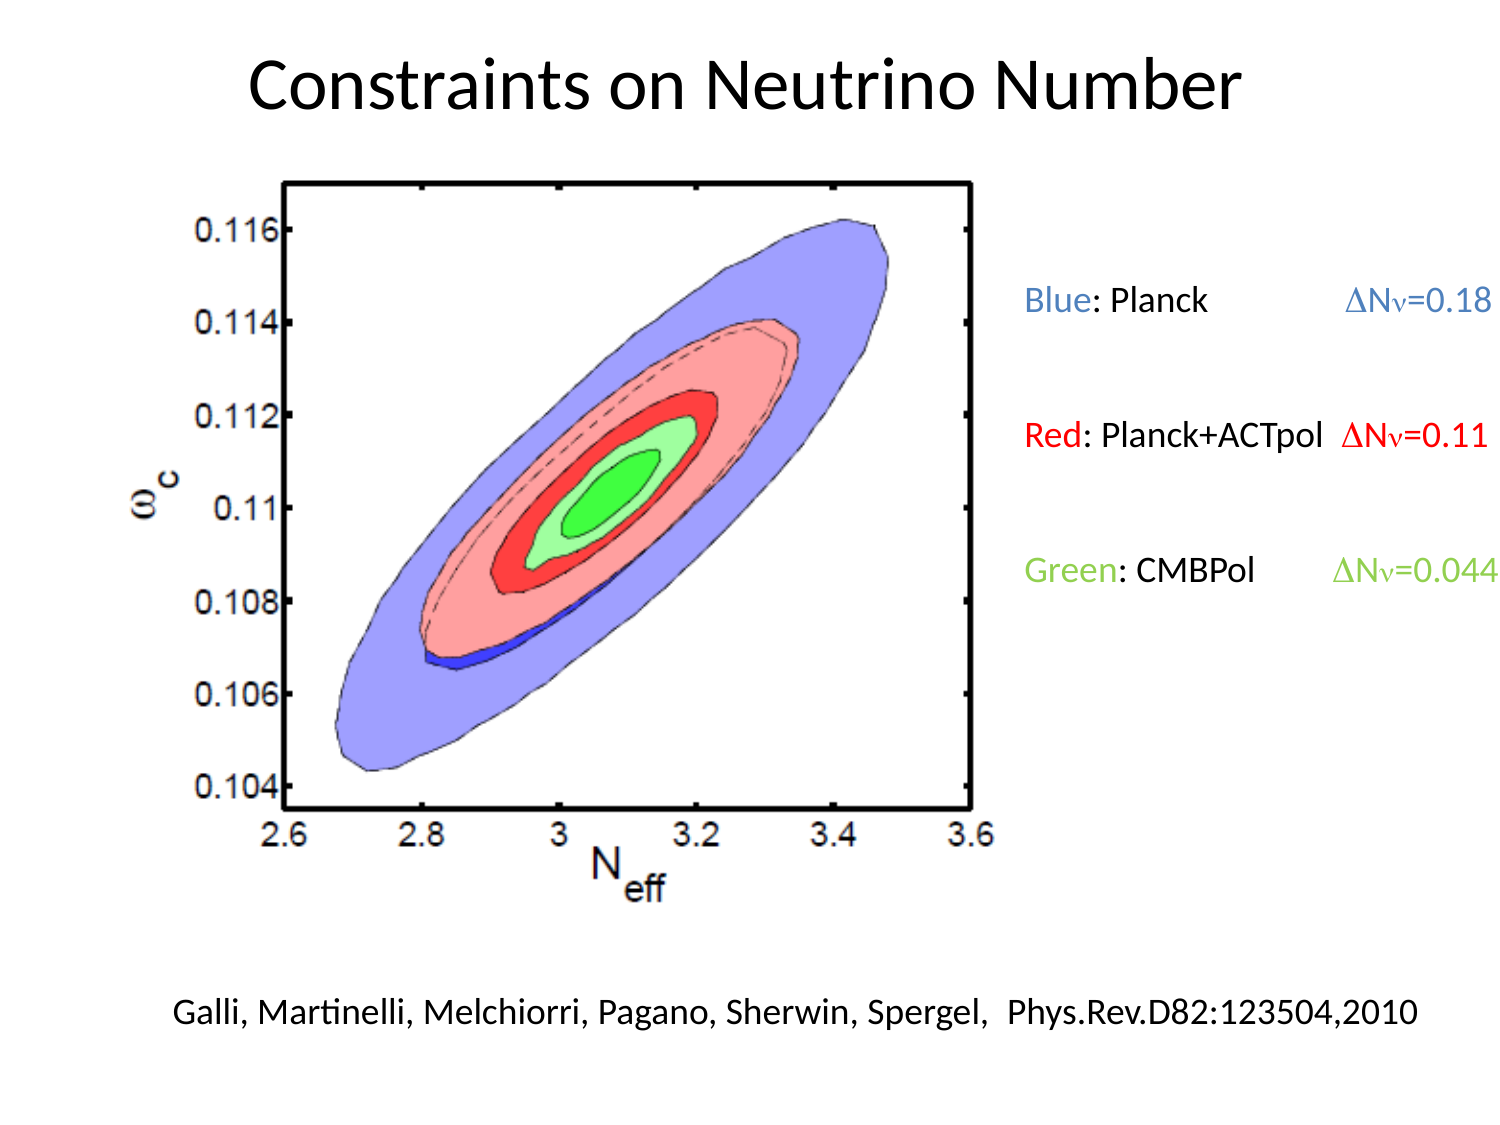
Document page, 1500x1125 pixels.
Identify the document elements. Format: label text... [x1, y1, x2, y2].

text_box Galli, Martinelli, Melchiorri, Pagano, Sherwin, Spergel, Phys.Rev.D82:123504,2010 [157, 979, 1434, 1040]
text_box Constraints on Neutrino Number [233, 26, 1261, 132]
picture [60, 133, 1081, 937]
text_box Blue: Planck DNn=0.18 Red: Planck+ACTpol DNn=0.11 Green: CMBPol DNn=0.044 [1085, 267, 1500, 597]
